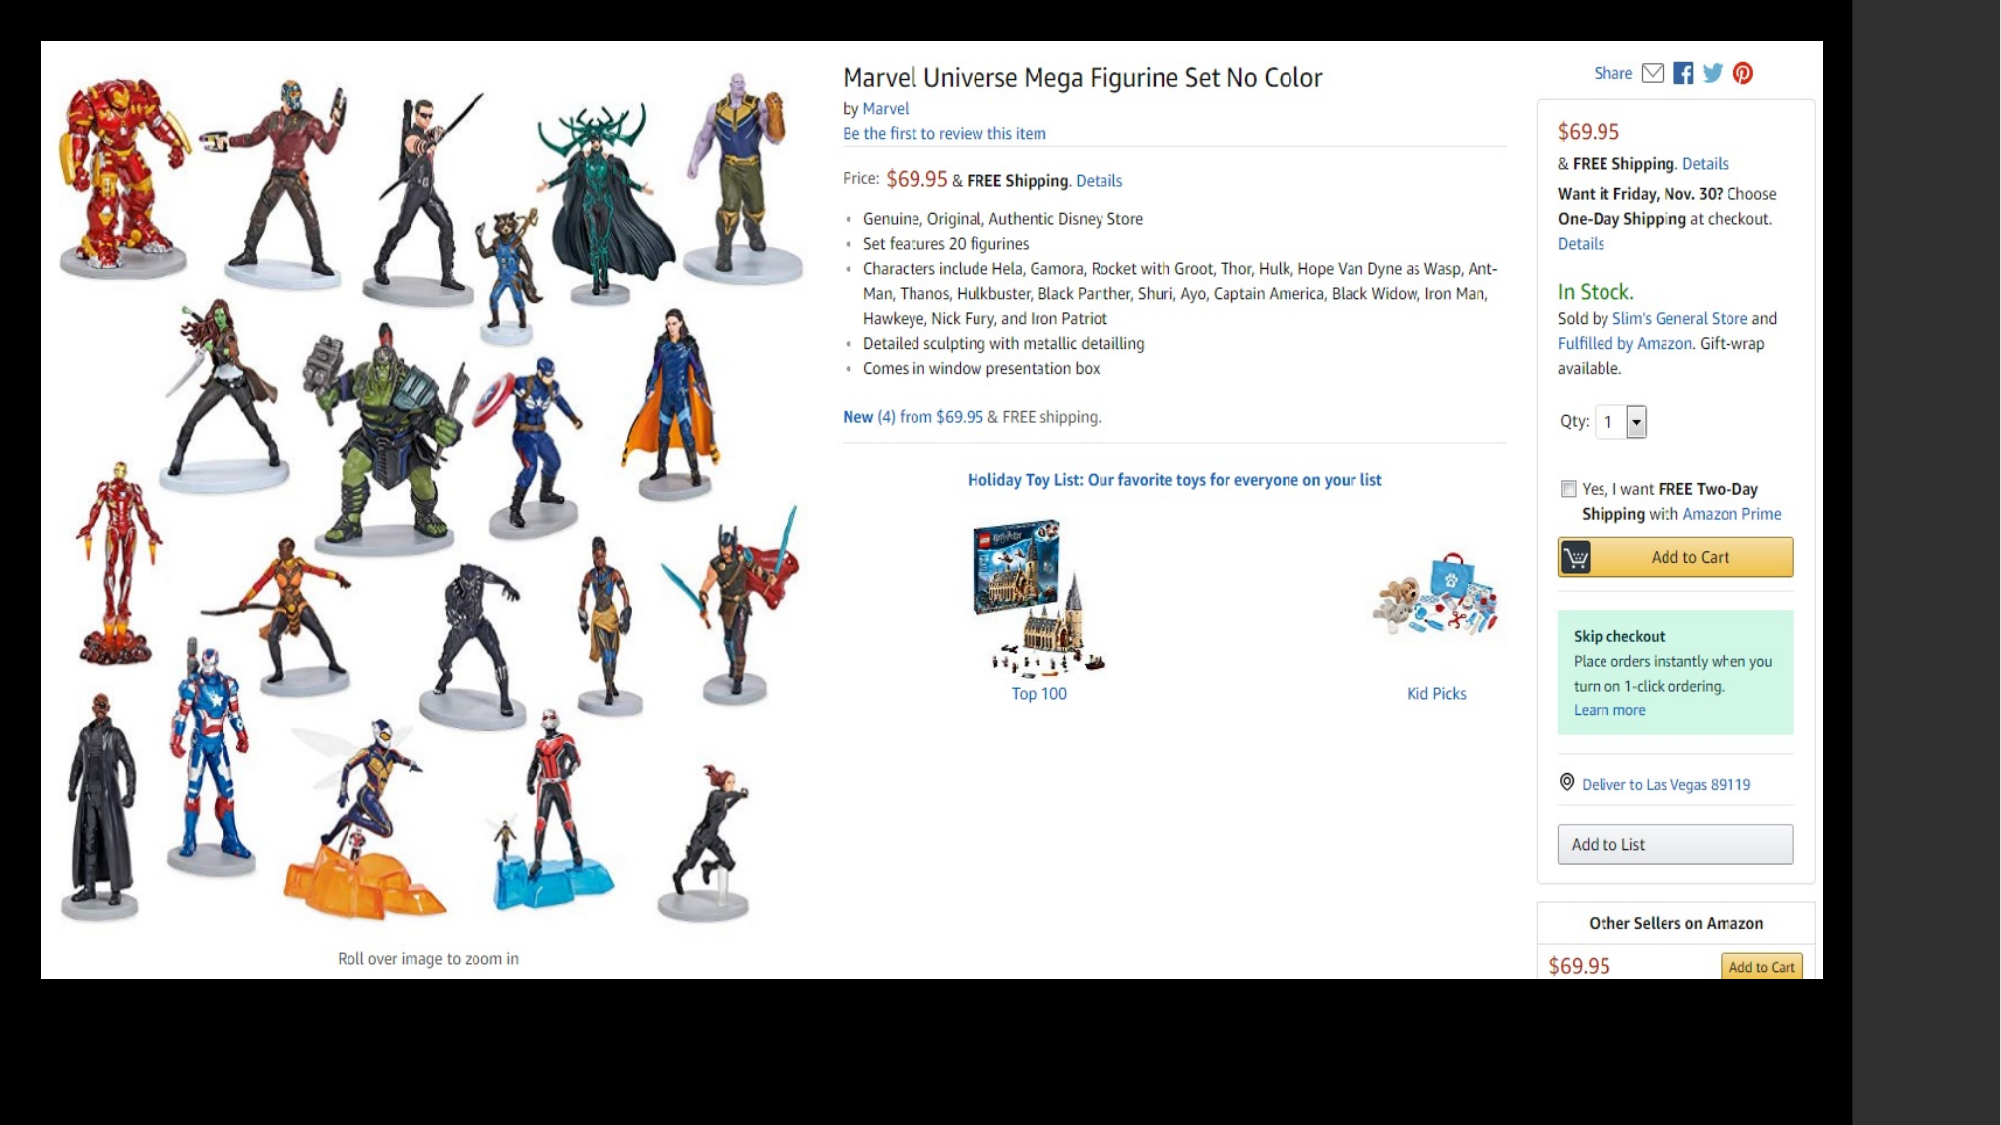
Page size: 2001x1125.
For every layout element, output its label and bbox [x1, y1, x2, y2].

picture [41, 41, 1823, 980]
